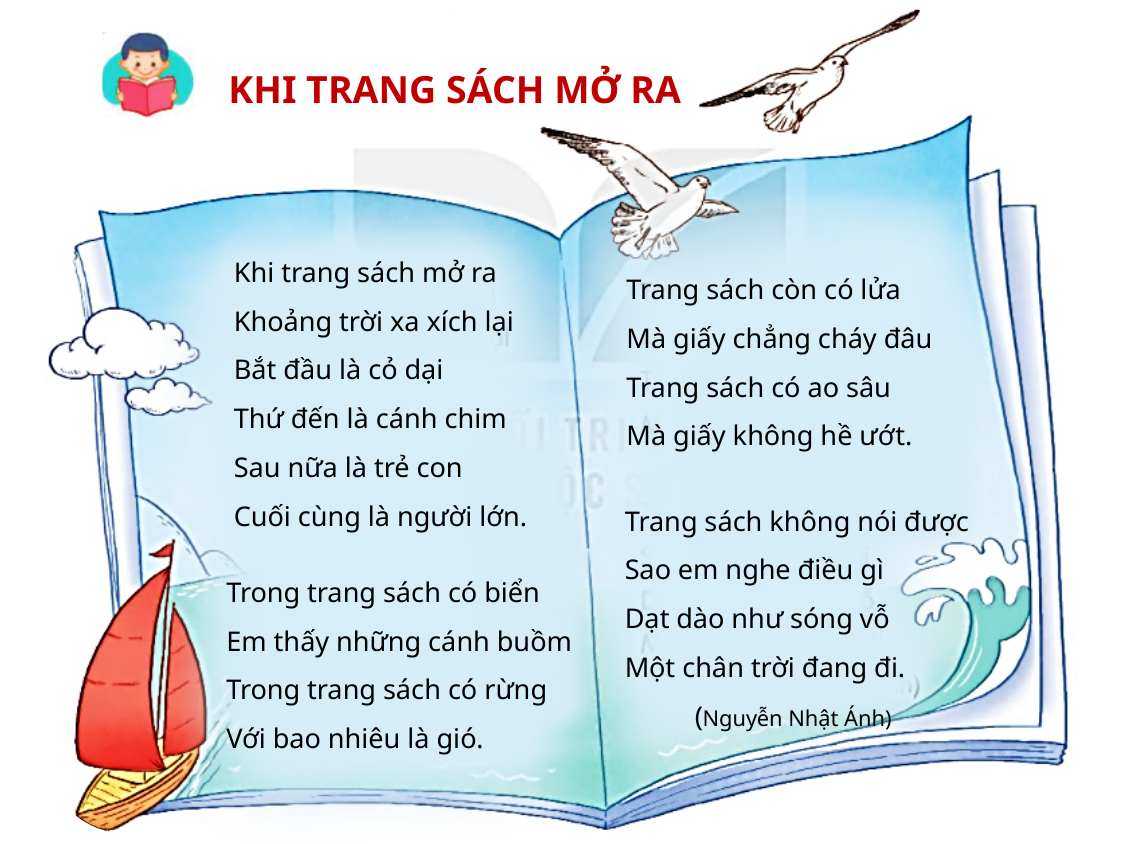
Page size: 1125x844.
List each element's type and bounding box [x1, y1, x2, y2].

picture [101, 32, 198, 119]
text_box [45, 6, 1085, 844]
